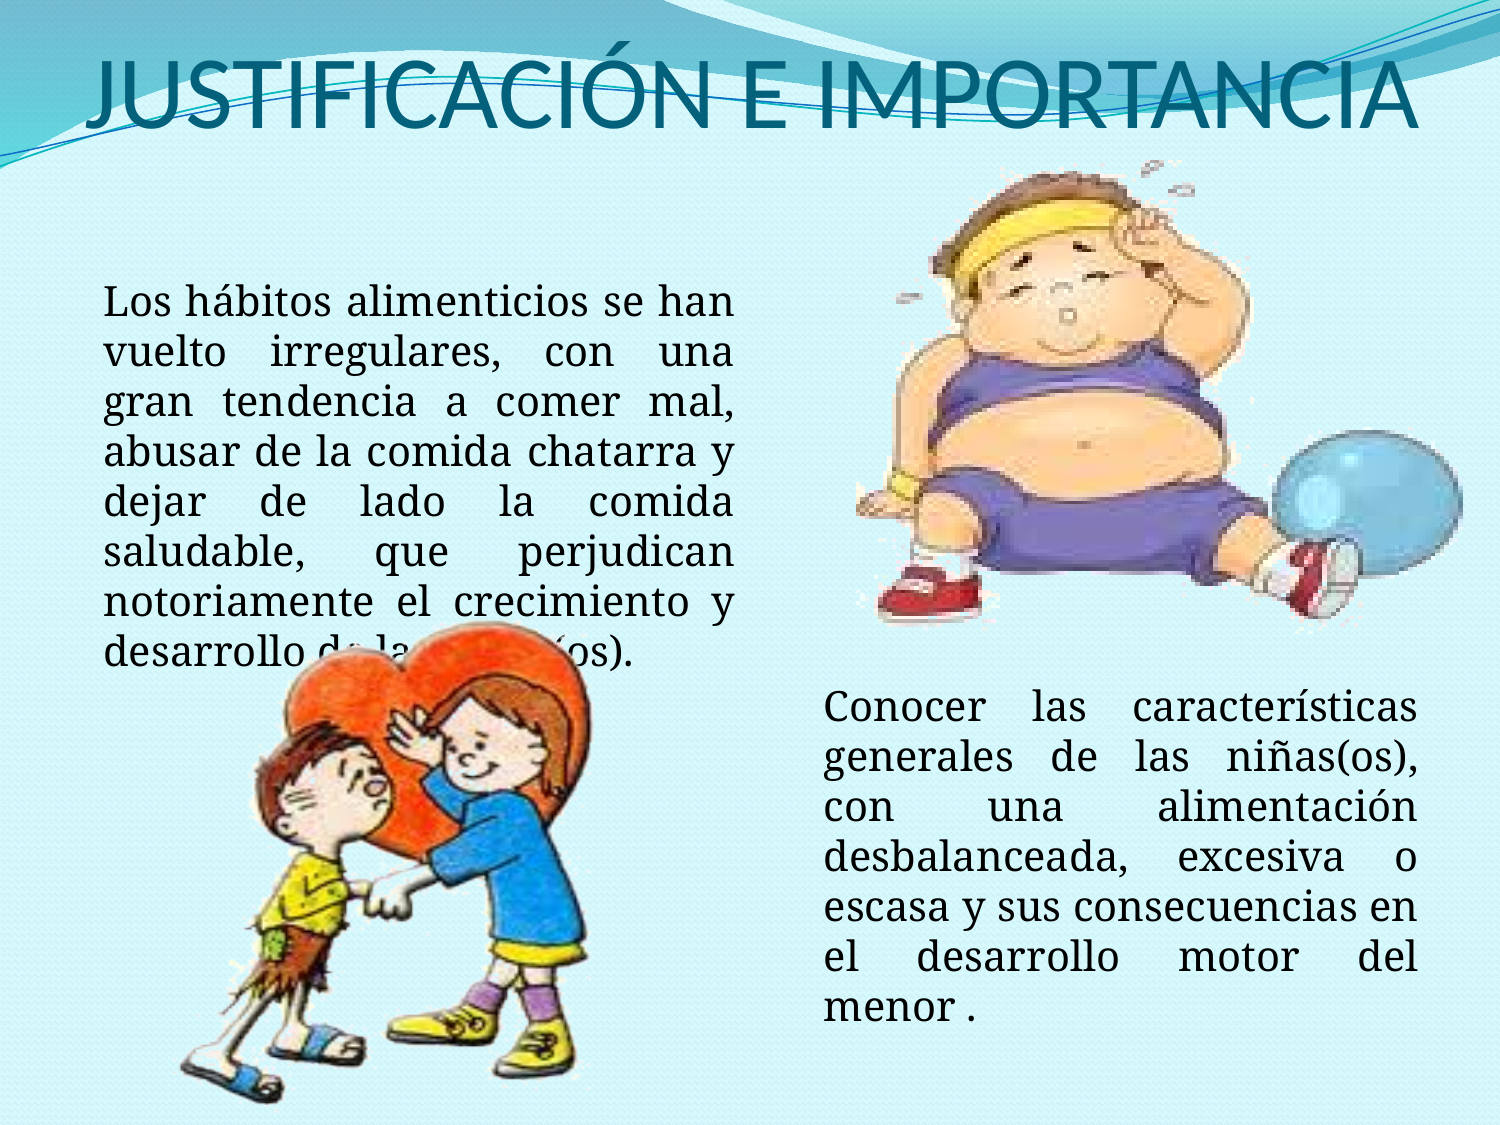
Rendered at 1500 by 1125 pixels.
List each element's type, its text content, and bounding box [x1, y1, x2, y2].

title JUSTIFICACIÓN E IMPORTANCIA [71, 0, 1435, 149]
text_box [621, 615, 627, 682]
text_box Conocer las características generales de las niñas(os), con una alimentación desbalanceada, excesiva o escasa y sus consecuencias en el desarrollo motor del menor . [808, 672, 1434, 1038]
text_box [164, 615, 170, 682]
picture [856, 160, 1463, 657]
text_box Los hábitos alimenticios se han vuelto irregulares, con una gran tendencia a comer mal, abusar de la comida chatarra y dejar de lado la comida saludable, que perjudican notoriamente el crecimiento y desarrollo de las niñas(os). [88, 267, 750, 682]
picture [170, 613, 621, 1113]
